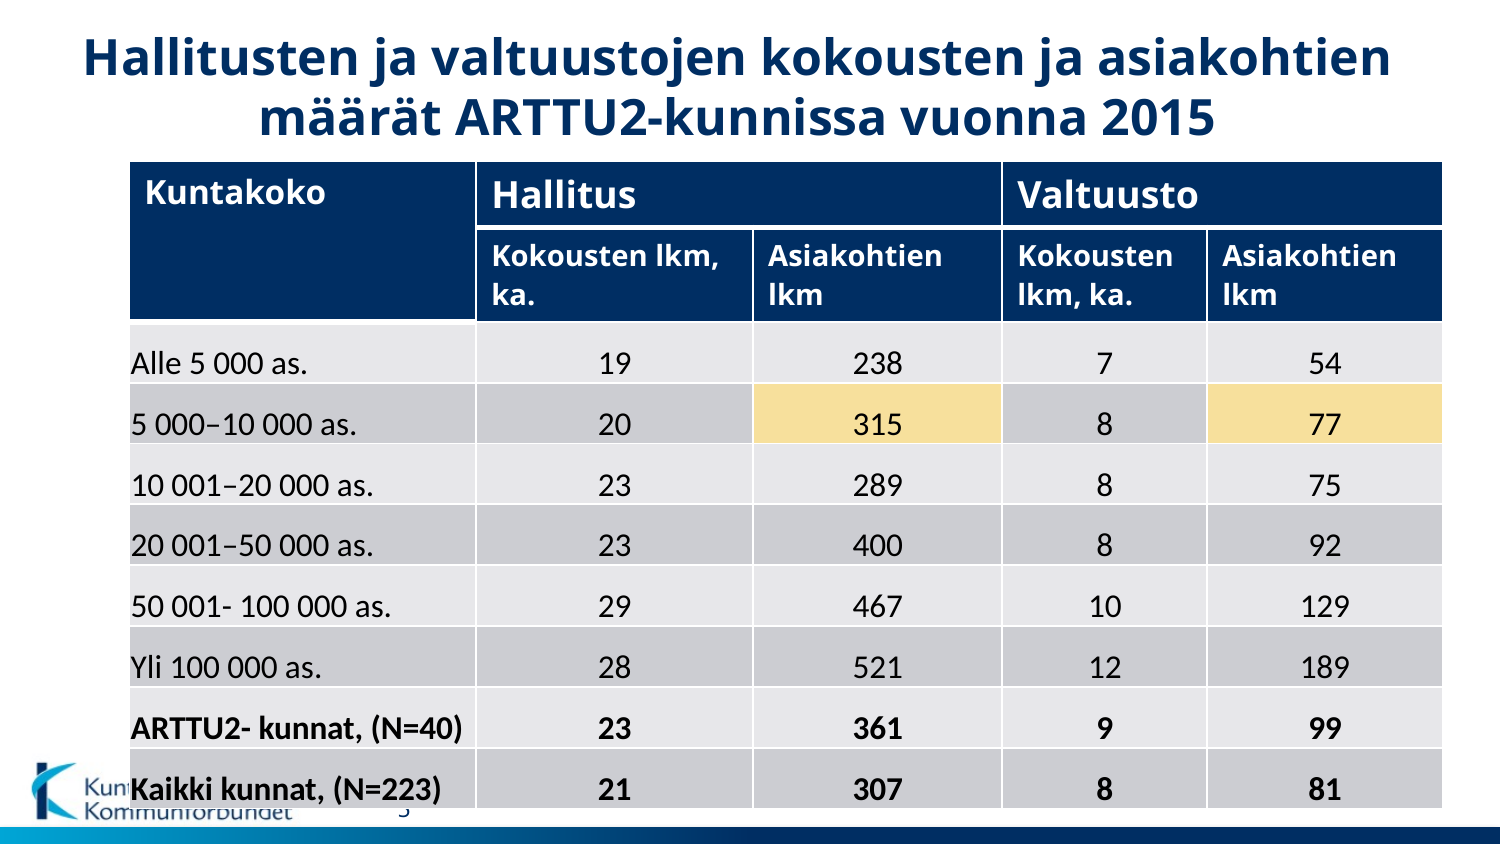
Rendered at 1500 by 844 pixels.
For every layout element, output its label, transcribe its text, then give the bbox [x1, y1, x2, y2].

table_cell 92 [1208, 505, 1442, 564]
table_cell 54 [1208, 323, 1442, 382]
table_cell 5 000–10 000 as. [130, 384, 475, 443]
table_cell Asiakohtien lkm [1208, 230, 1442, 321]
table_cell 20 [477, 384, 752, 443]
table_cell 8 [1003, 749, 1206, 808]
table_cell 238 [754, 323, 1001, 382]
table_cell 361 [754, 688, 1001, 747]
table_cell Yli 100 000 as. [130, 627, 475, 686]
table_cell 467 [754, 566, 1001, 625]
table_cell 10 [1003, 566, 1206, 625]
table_cell 8 [1003, 384, 1206, 443]
table_cell Kaikki kunnat, (N=223) [130, 749, 475, 808]
table_cell 189 [1208, 627, 1442, 686]
table_cell 23 [477, 505, 752, 564]
table_cell 521 [754, 627, 1001, 686]
table_cell Alle 5 000 as. [130, 325, 475, 382]
table_cell ARTTU2- kunnat, (N=40) [130, 688, 475, 747]
table_cell 8 [1003, 505, 1206, 564]
table_cell 23 [477, 444, 752, 503]
table_cell 307 [754, 749, 1001, 808]
picture [14, 745, 309, 826]
table_cell 50 001- 100 000 as. [130, 566, 475, 625]
table_cell 10 001–20 000 as. [130, 444, 475, 503]
table_cell 21 [477, 749, 752, 808]
table_cell 9 [1003, 688, 1206, 747]
table_cell 29 [477, 566, 752, 625]
table_cell Kokousten lkm, ka. [477, 230, 752, 321]
table_header Valtuusto [1003, 162, 1442, 225]
table_cell 315 [754, 384, 1001, 443]
table_cell 7 [1003, 323, 1206, 382]
table_cell 81 [1208, 749, 1442, 808]
table_cell 99 [1208, 688, 1442, 747]
table_cell 19 [477, 323, 752, 382]
table_cell 75 [1208, 444, 1442, 503]
table_cell 23 [477, 688, 752, 747]
table_cell Kokousten lkm, ka. [1003, 230, 1206, 321]
table_cell 28 [477, 627, 752, 686]
table_cell 8 [1003, 444, 1206, 503]
table_cell 289 [754, 444, 1001, 503]
table_cell 77 [1208, 384, 1442, 443]
table_cell 129 [1208, 566, 1442, 625]
table_cell 20 001–50 000 as. [130, 505, 475, 564]
title Hallitusten ja valtuustojen kokousten ja asiakohtien määrät ARTTU2-kunnissa vuonna 2015 [9, 31, 1465, 153]
table_cell 400 [754, 505, 1001, 564]
table_cell Asiakohtien lkm [754, 230, 1001, 321]
slide_number 5 [372, 793, 437, 827]
table_header Kuntakoko [130, 162, 475, 319]
table_header Hallitus [477, 162, 1001, 225]
table_cell 12 [1003, 627, 1206, 686]
